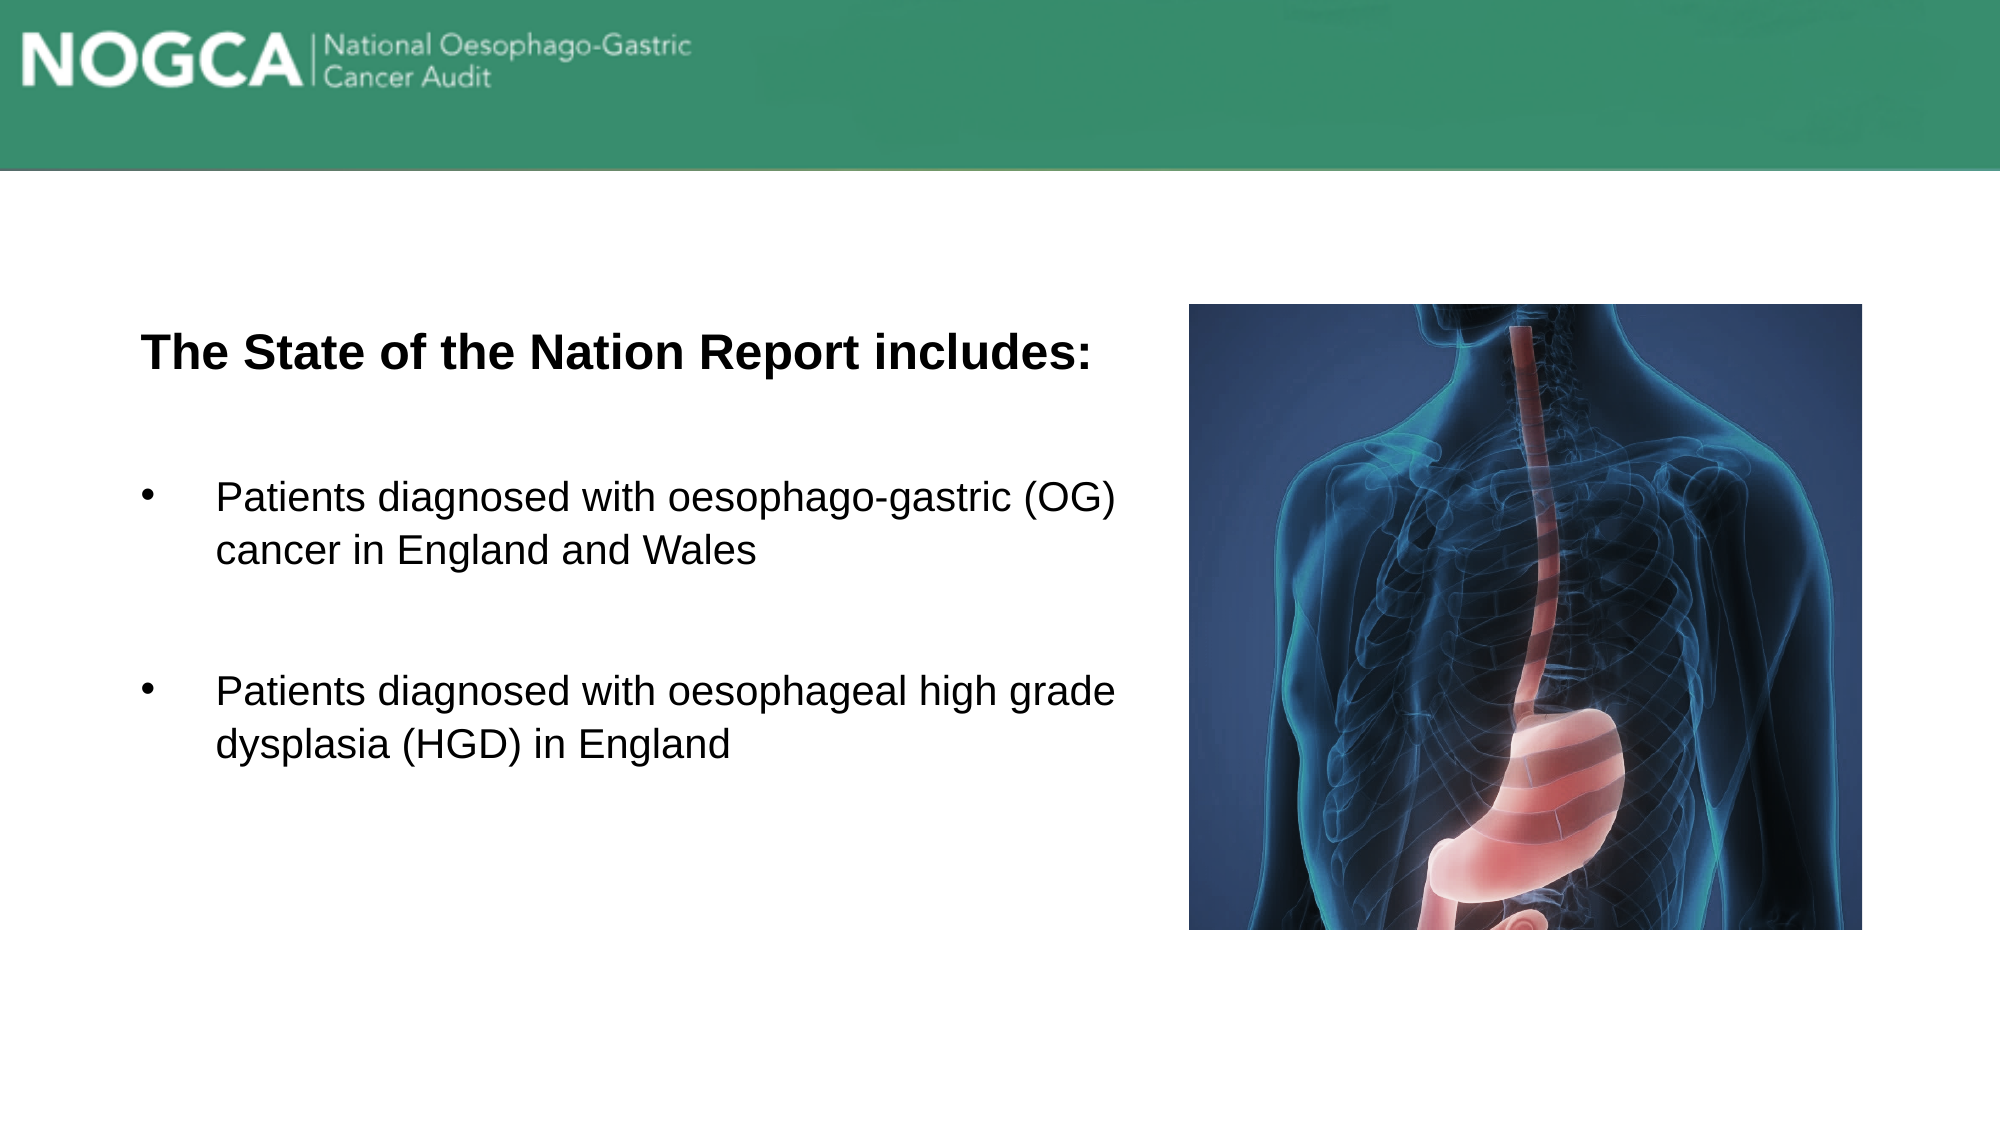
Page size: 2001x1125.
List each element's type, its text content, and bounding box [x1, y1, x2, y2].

picture [1188, 303, 1863, 931]
text_box The State of the Nation Report includes: Patients diagnosed with oesophago-gastric (OG) cancer in England and Wales Patients diagnosed with oesophageal high grade dysplasia (HGD) in England [125, 307, 1185, 775]
picture [0, 0, 2000, 171]
